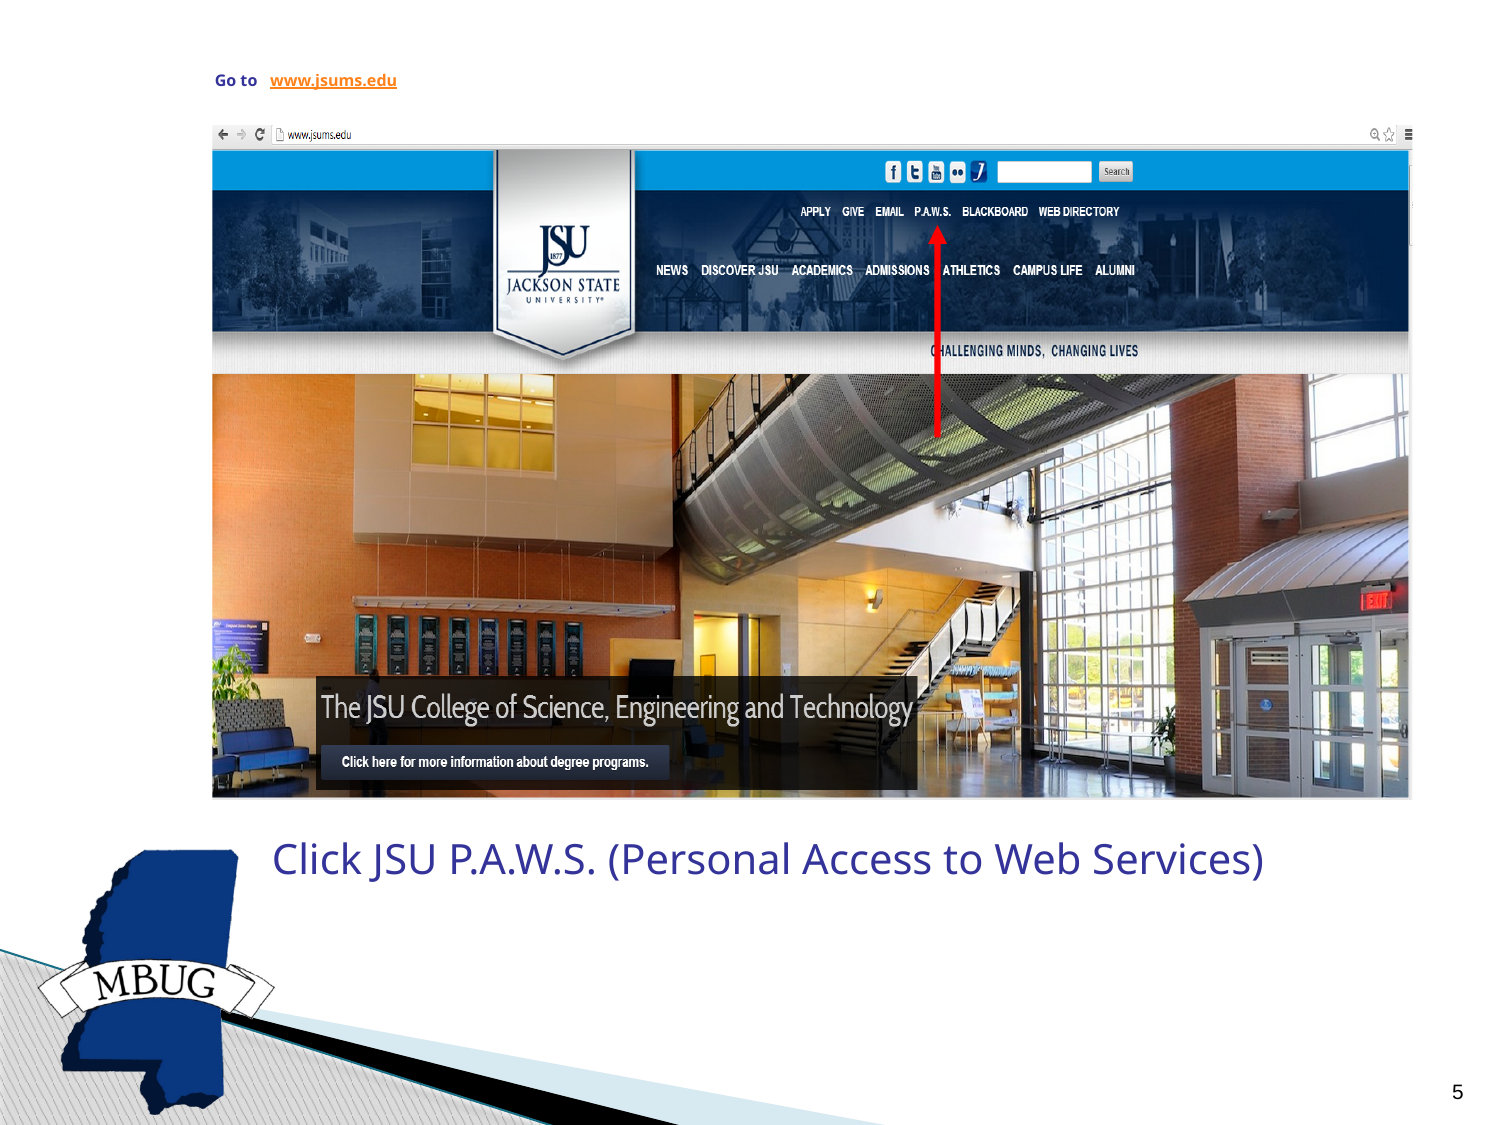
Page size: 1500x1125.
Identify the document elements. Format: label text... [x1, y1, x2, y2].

text_box Click JSU P.A.W.S. (Personal Access to Web Services) [257, 825, 1280, 890]
slide_number 5 [1418, 1051, 1479, 1112]
title Go to www.jsums.edu [200, 62, 1299, 100]
picture [37, 849, 276, 1115]
picture [212, 124, 1413, 801]
